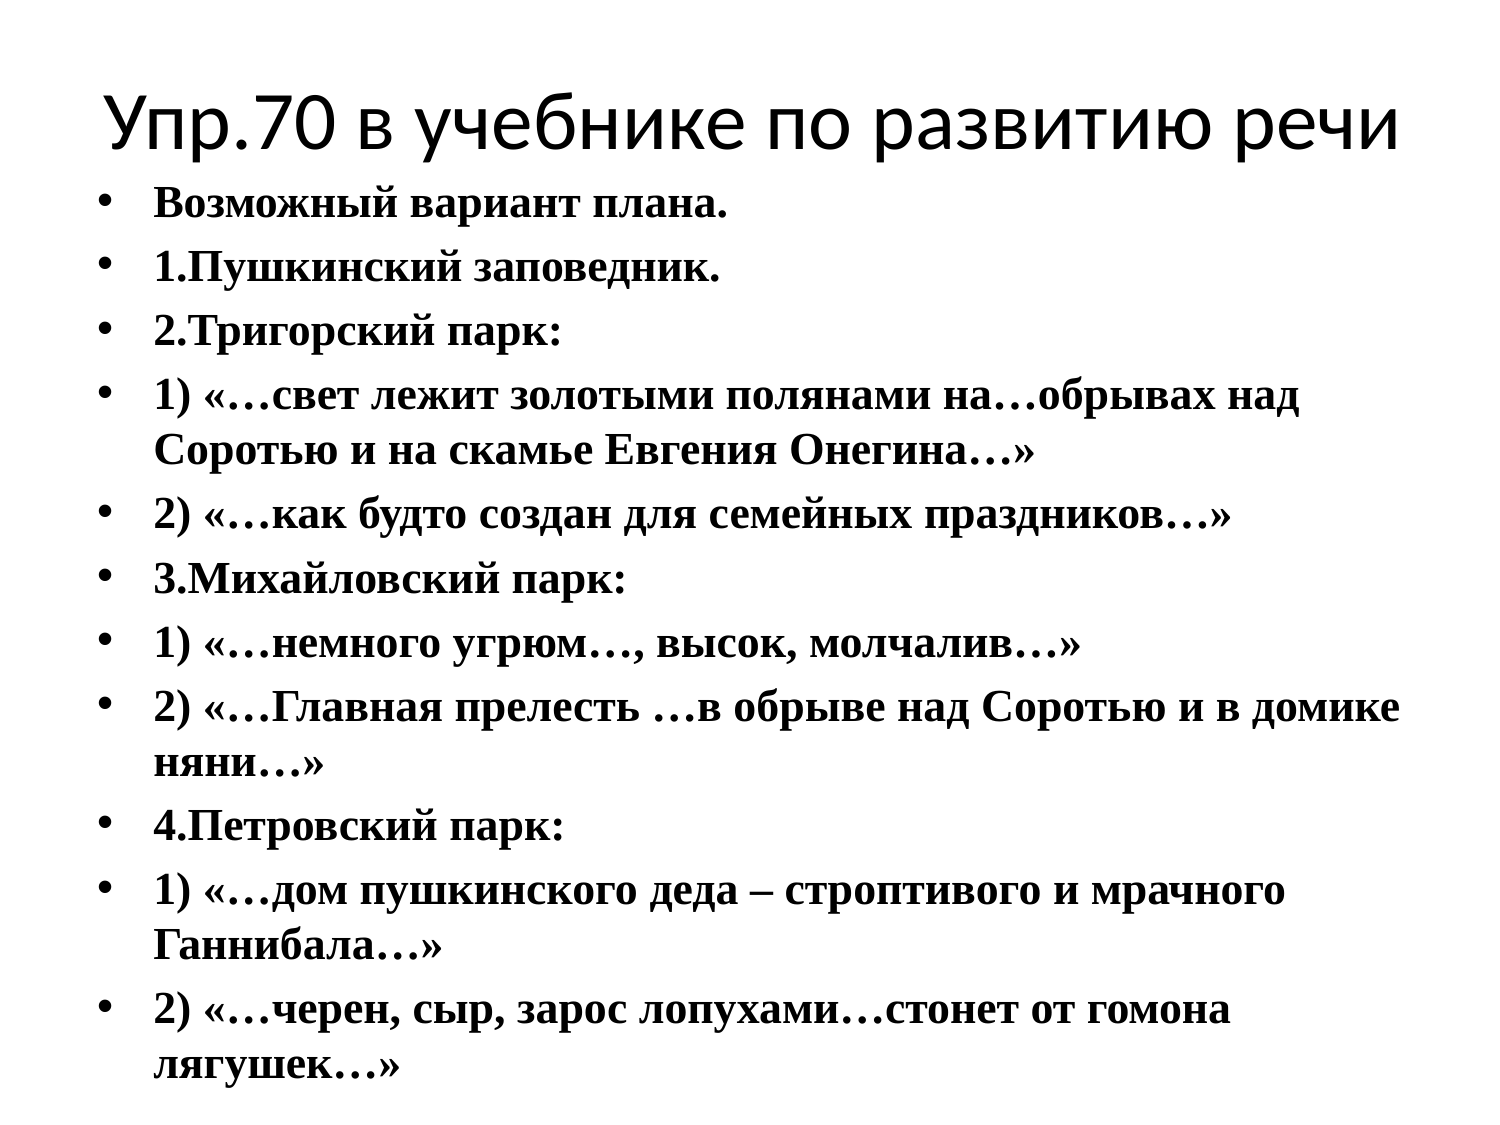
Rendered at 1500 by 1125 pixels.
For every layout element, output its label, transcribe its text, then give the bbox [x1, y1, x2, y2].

list Возможный вариант плана. 1.Пушкинский заповедник. 2.Тригорский парк: 1) «…свет лежит золотыми полянами на…обрывах над Соротью и на скамье Евгения Онегина…» 2) «…как будто создан для семейных праздников…» 3.Михайловский парк: 1) «…немного угрюм…, высок, молчалив…» 2) «…Главная прелесть …в обрыве над Соротью и в домике няни…» 4.Петровский парк: 1) «…дом пушкинского деда – строптивого и мрачного Ганнибала…» 2) «…черен, сыр, зарос лопухами…стонет от гомона лягушек…» [82, 164, 1425, 973]
title Упр.70 в учебнике по развитию речи [82, 45, 1425, 164]
